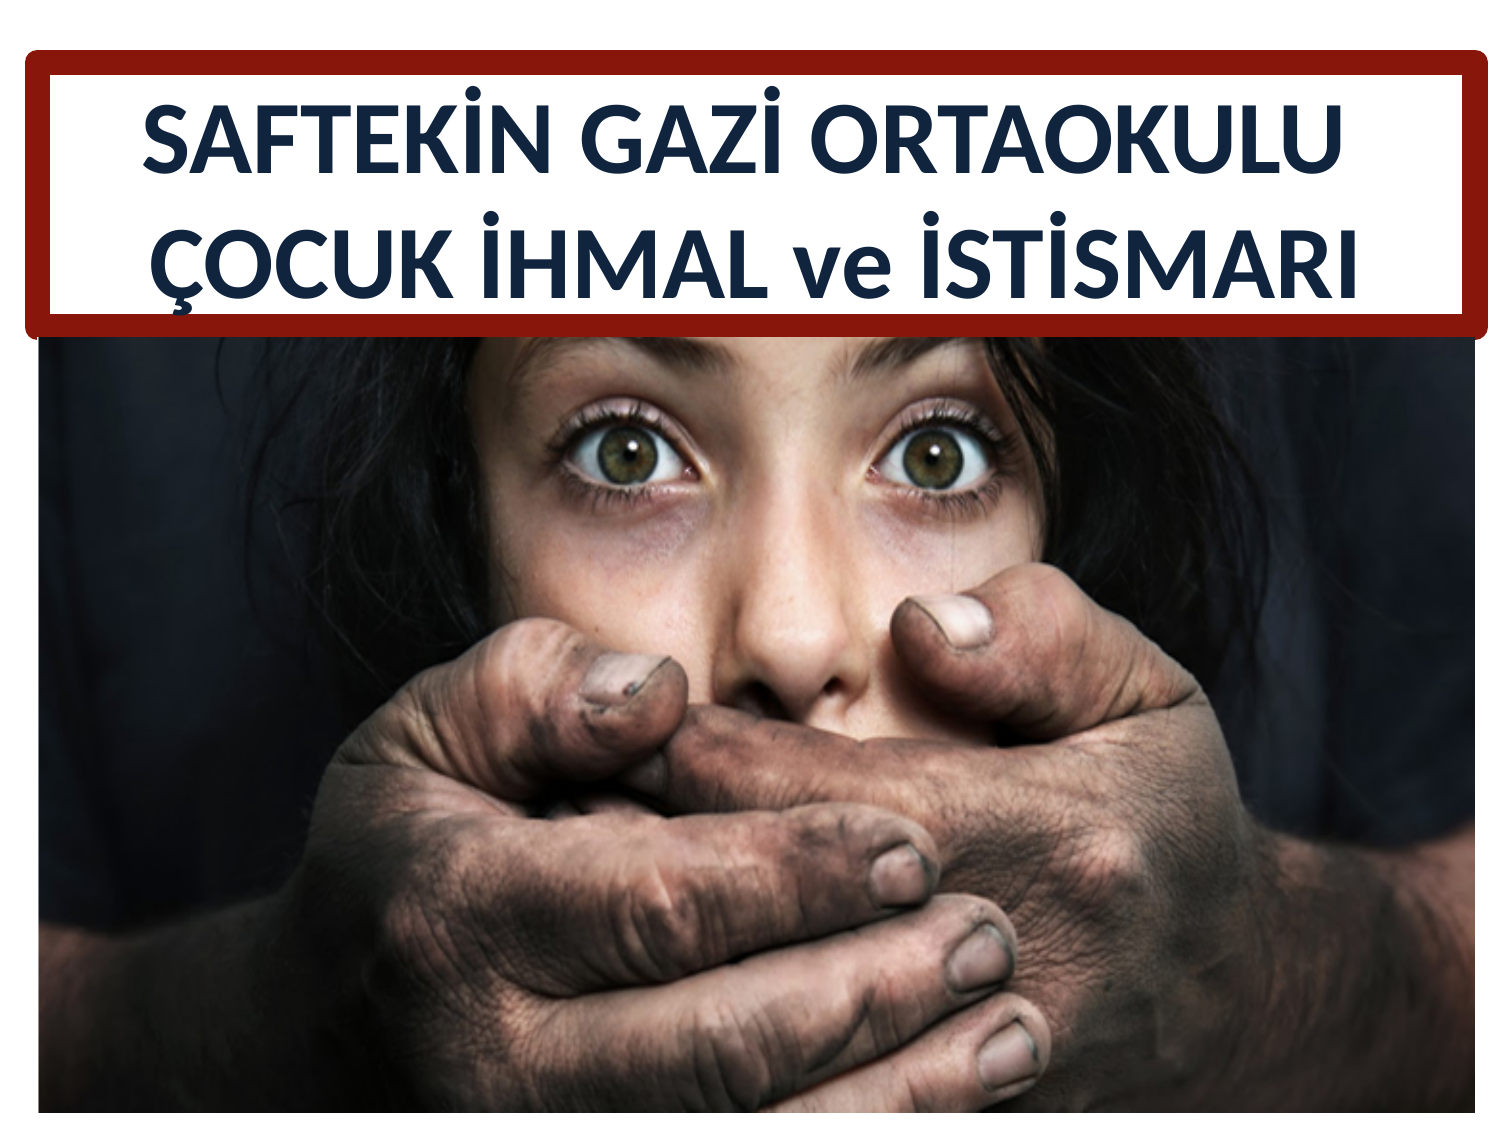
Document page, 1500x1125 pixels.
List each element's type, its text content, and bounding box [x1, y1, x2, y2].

picture [37, 337, 1476, 1113]
text_box SAFTEKİN GAZİ ORTAOKULU ÇOCUK İHMAL ve İSTİSMARI [37, 62, 1475, 328]
